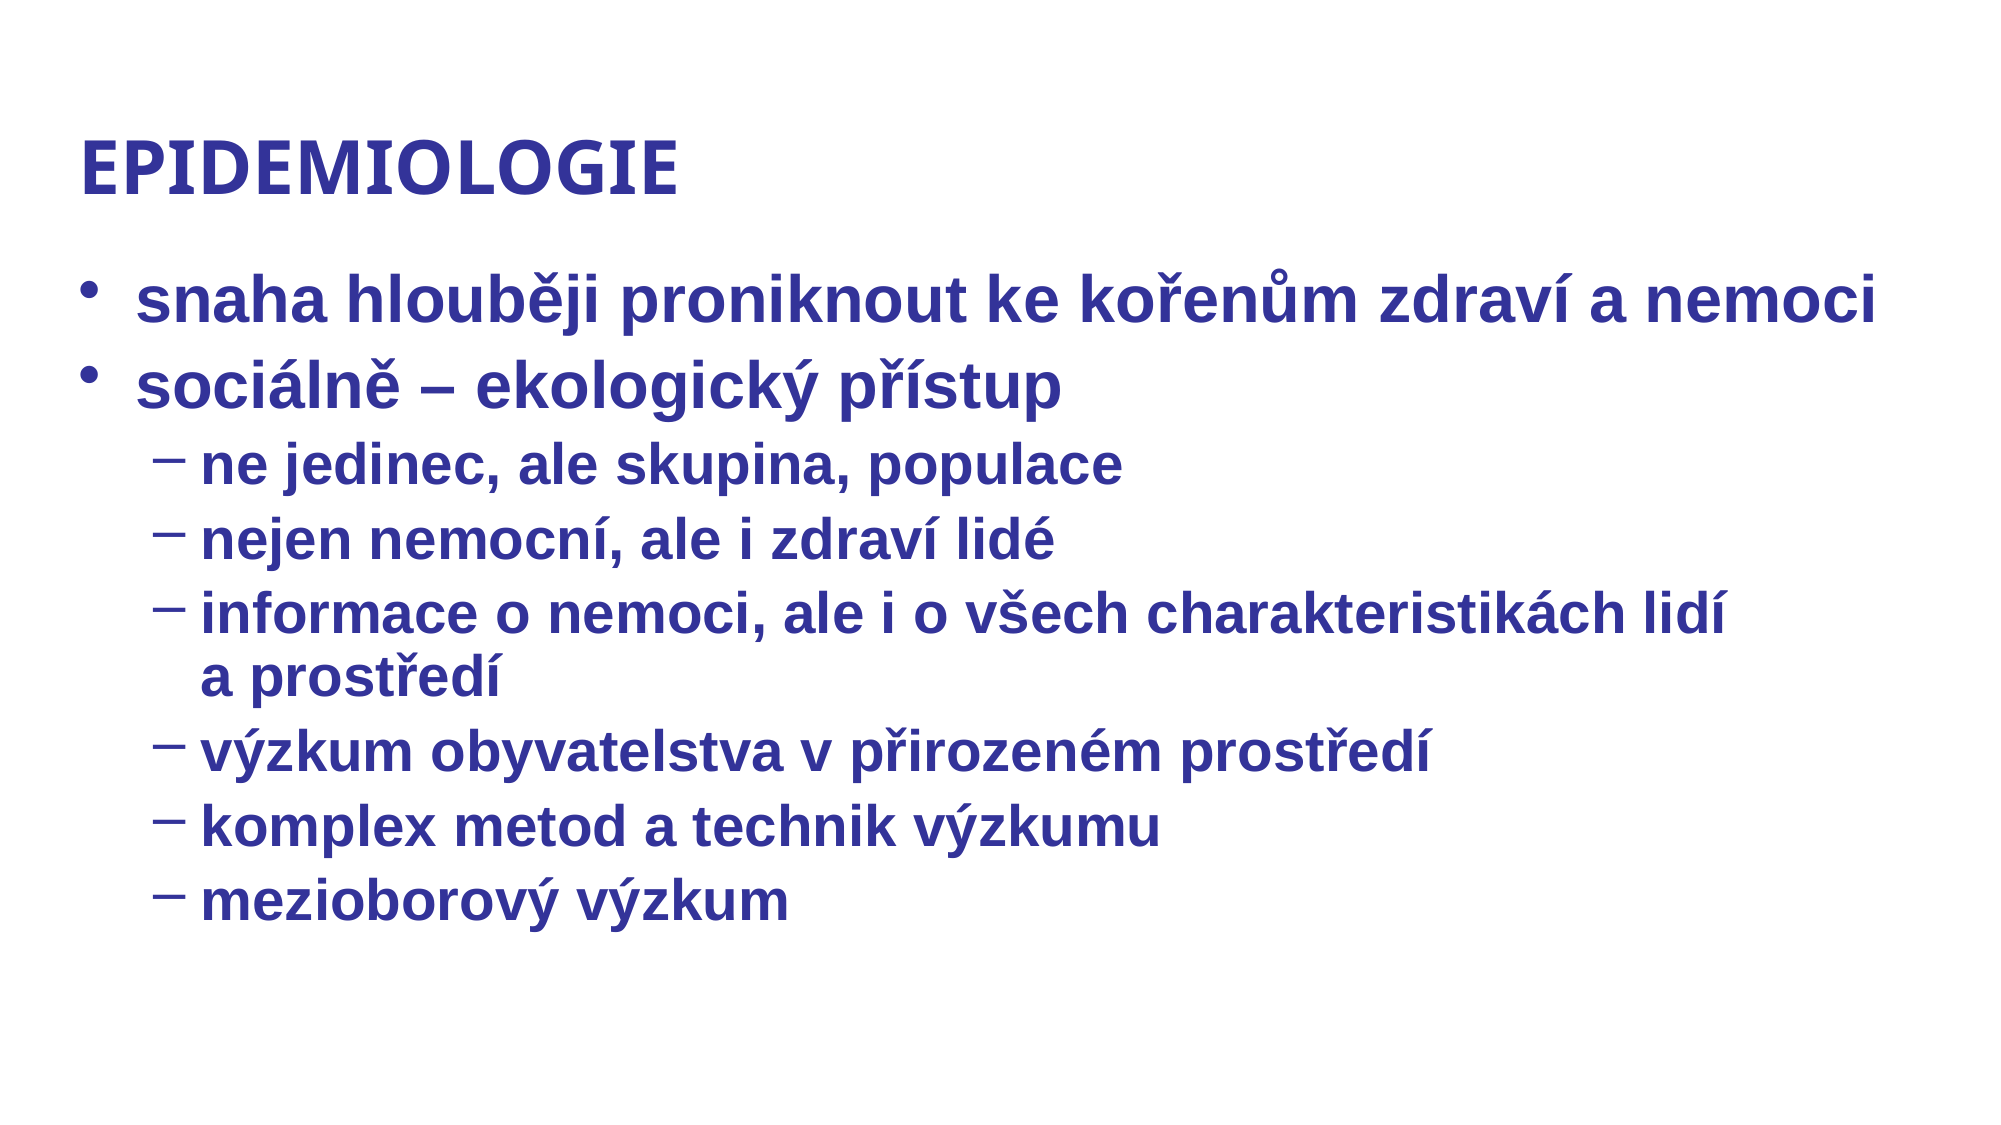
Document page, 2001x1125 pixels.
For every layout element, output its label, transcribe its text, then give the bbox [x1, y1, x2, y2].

list snaha hlouběji proniknout ke kořenům zdraví a nemoci sociálně – ekologický přístup ne jedinec, ale skupina, populace nejen nemocní, ale i zdraví lidé informace o nemoci, ale i o všech charakteristikách lidí a prostředí výzkum obyvatelstva v přirozeném prostředí komplex metod a technik výzkumu mezioborový výzkum [63, 257, 1905, 1059]
title EPIDEMIOLOGIE [63, 70, 1464, 257]
